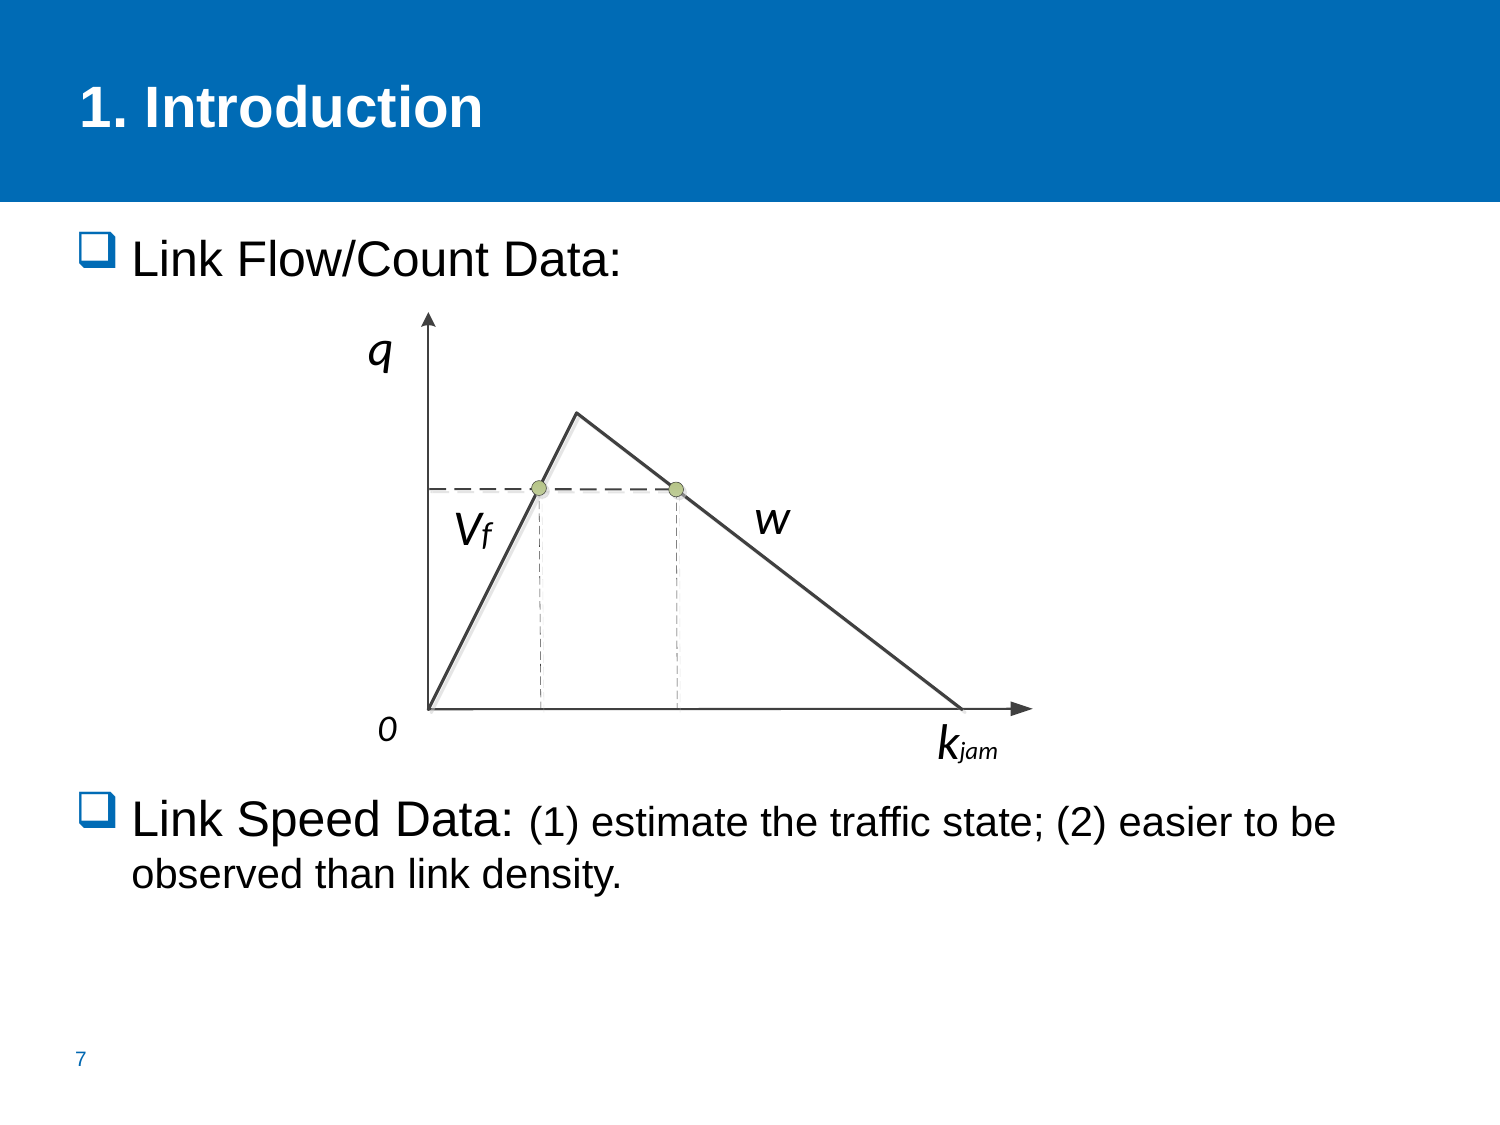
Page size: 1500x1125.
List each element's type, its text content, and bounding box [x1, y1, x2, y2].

picture [365, 309, 1036, 778]
title 1. Introduction [79, 24, 1468, 177]
slide_number 7 [74, 1045, 134, 1099]
list Link Flow/Count Data: Link Speed Data: (1) estimate the traffic state; (2) easier to be observed than link density. [74, 226, 1426, 1028]
